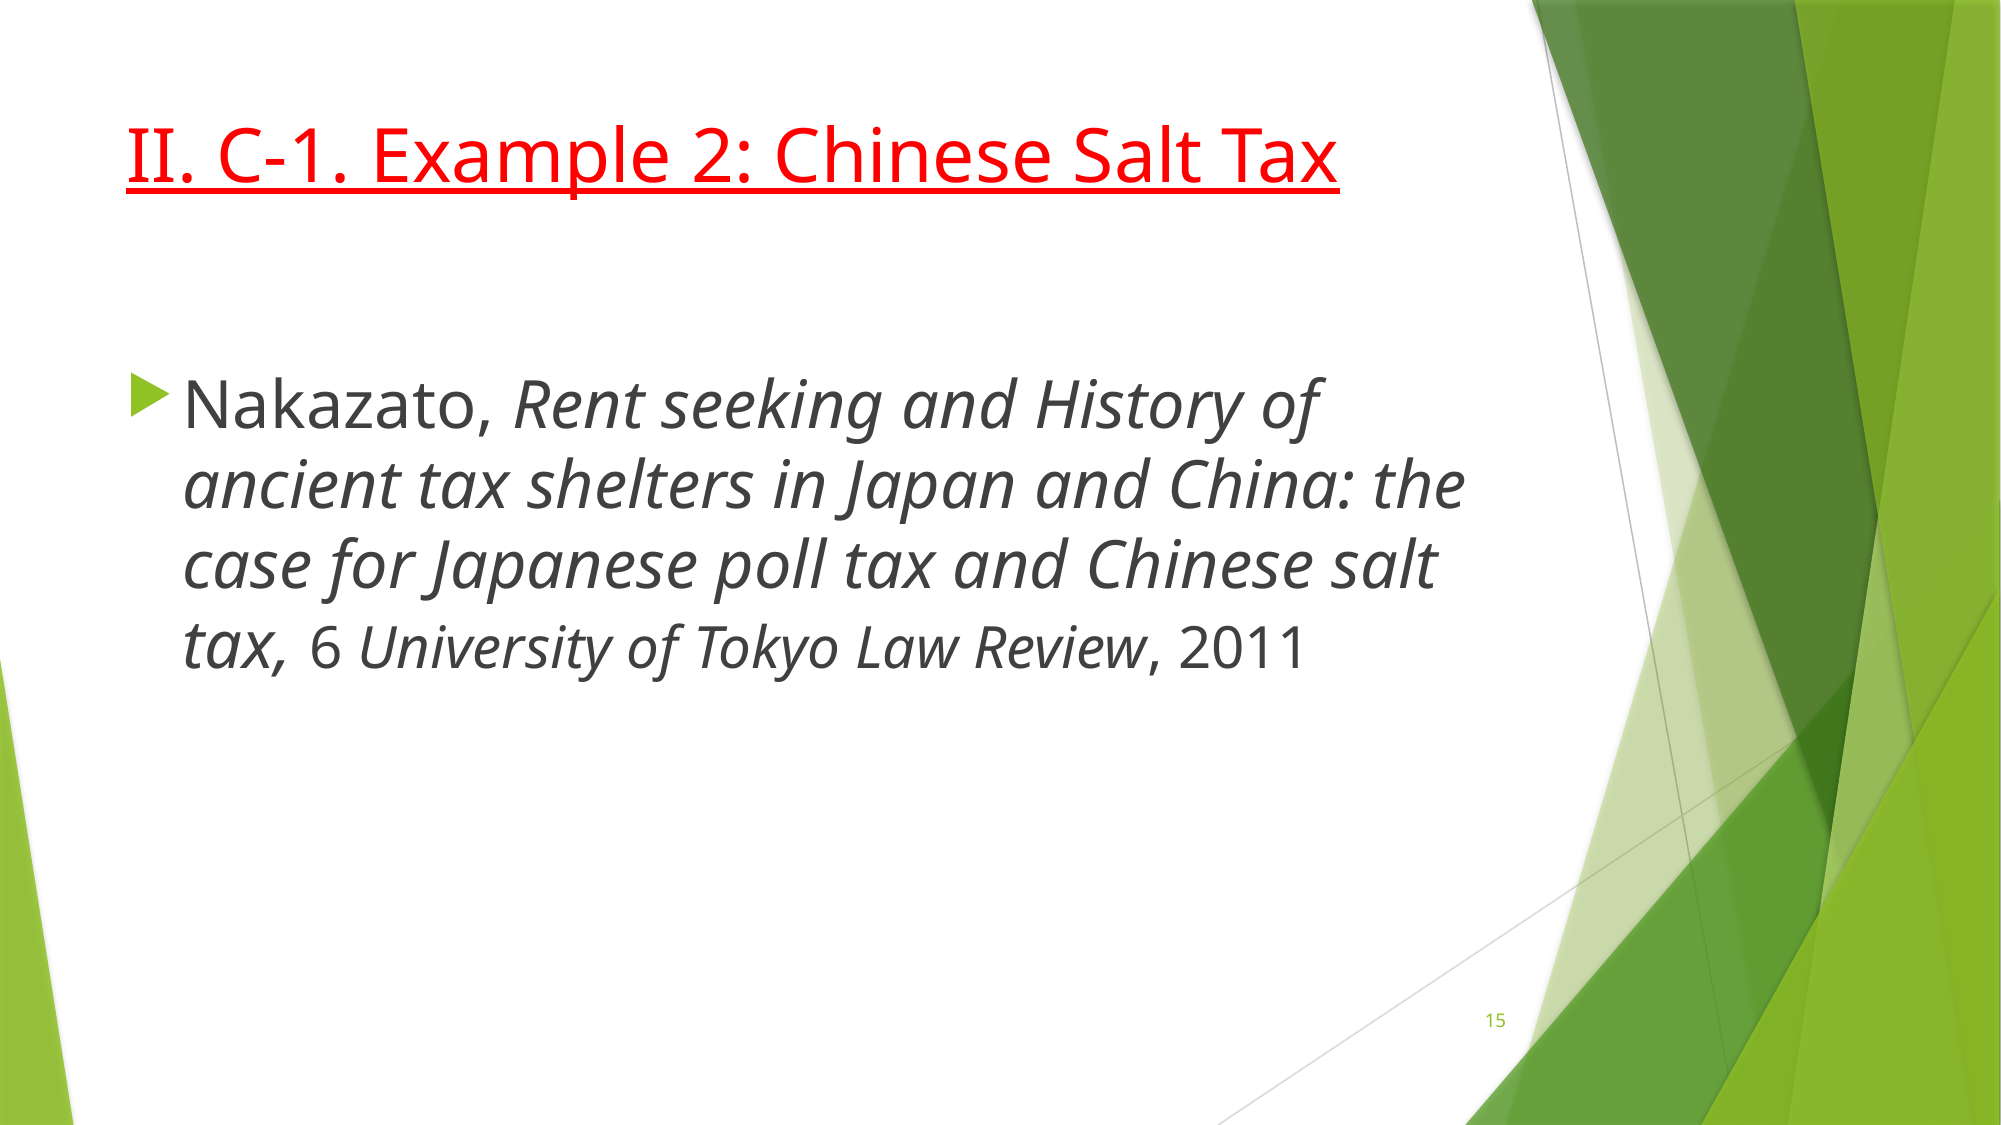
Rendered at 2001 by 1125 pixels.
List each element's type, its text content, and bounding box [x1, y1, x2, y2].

slide_number 15 [1409, 991, 1522, 1051]
list Nakazato, Rent seeking and History of ancient tax shelters in Japan and China: the case for Japanese poll tax and Chinese salt tax, 6 University of Tokyo Law Review, 2011 [111, 354, 1507, 992]
title II. C-1. Example 2: Chinese Salt Tax [111, 99, 1522, 317]
